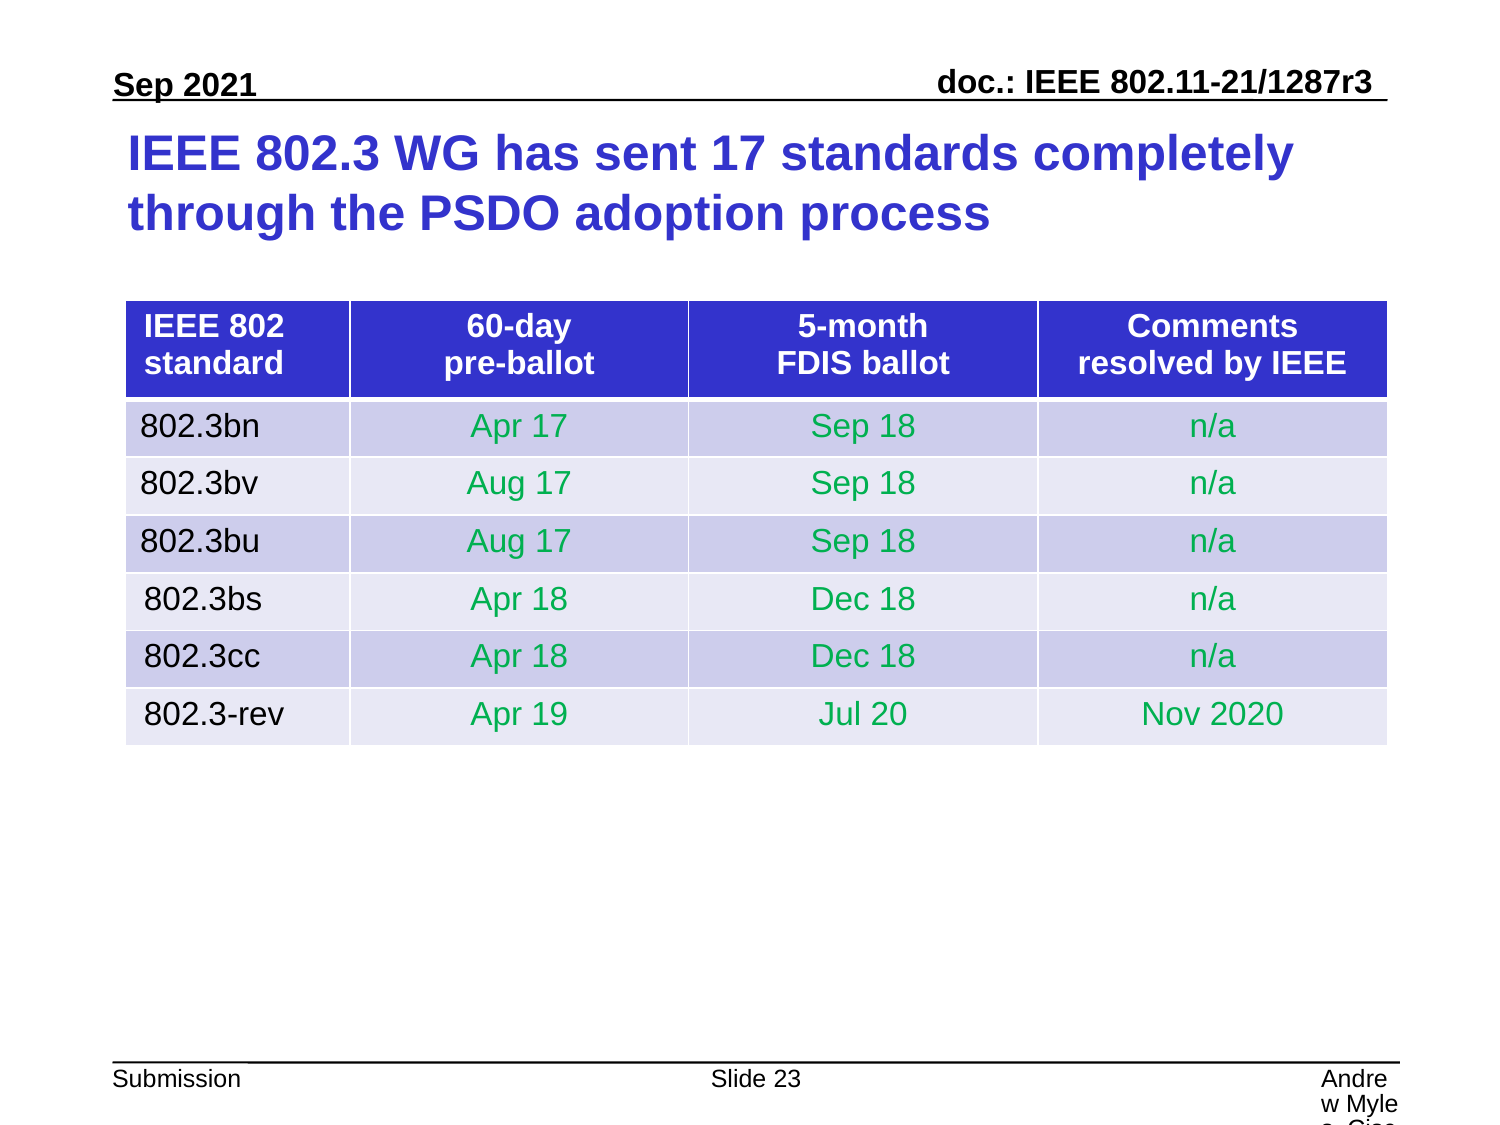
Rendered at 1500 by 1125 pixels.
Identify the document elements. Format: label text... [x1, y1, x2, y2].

table_header 5-month FDIS ballot [689, 301, 1037, 397]
table_cell 802.3cc [126, 631, 349, 687]
table_cell 802.3bv [126, 458, 349, 514]
table_header Comments resolved by IEEE [1039, 301, 1387, 397]
footer Andrew Myles, Cisco [1320, 1061, 1402, 1093]
table_cell Apr 19 [351, 689, 688, 745]
table_cell Aug 17 [351, 516, 688, 572]
table_cell Apr 17 [351, 402, 688, 456]
table_header 60-day pre-ballot [351, 301, 688, 397]
table_cell Sep 18 [689, 402, 1037, 456]
table_cell n/a [1039, 631, 1387, 687]
table_cell 802.3bu [126, 516, 349, 572]
slide_number Slide 23 [709, 1061, 803, 1093]
table_cell Aug 17 [351, 458, 688, 514]
table_cell Dec 18 [689, 574, 1037, 630]
table_cell Nov 2020 [1039, 689, 1387, 745]
table_header IEEE 802 standard [126, 301, 349, 397]
table_cell Apr 18 [351, 631, 688, 687]
table_cell 802.3bs [126, 574, 349, 630]
table_cell 802.3bn [126, 402, 349, 456]
table_cell n/a [1039, 402, 1387, 456]
table_cell Jul 20 [689, 689, 1037, 745]
table_cell 802.3-rev [126, 689, 349, 745]
table_cell Sep 18 [689, 458, 1037, 514]
table_cell Apr 18 [351, 574, 688, 630]
table_cell Dec 18 [689, 631, 1037, 687]
title IEEE 802.3 WG has sent 17 standards completely through the PSDO adoption process [112, 112, 1388, 288]
table_cell n/a [1039, 574, 1387, 630]
table_cell n/a [1039, 516, 1387, 572]
table_cell Sep 18 [689, 516, 1037, 572]
table_cell n/a [1039, 458, 1387, 514]
